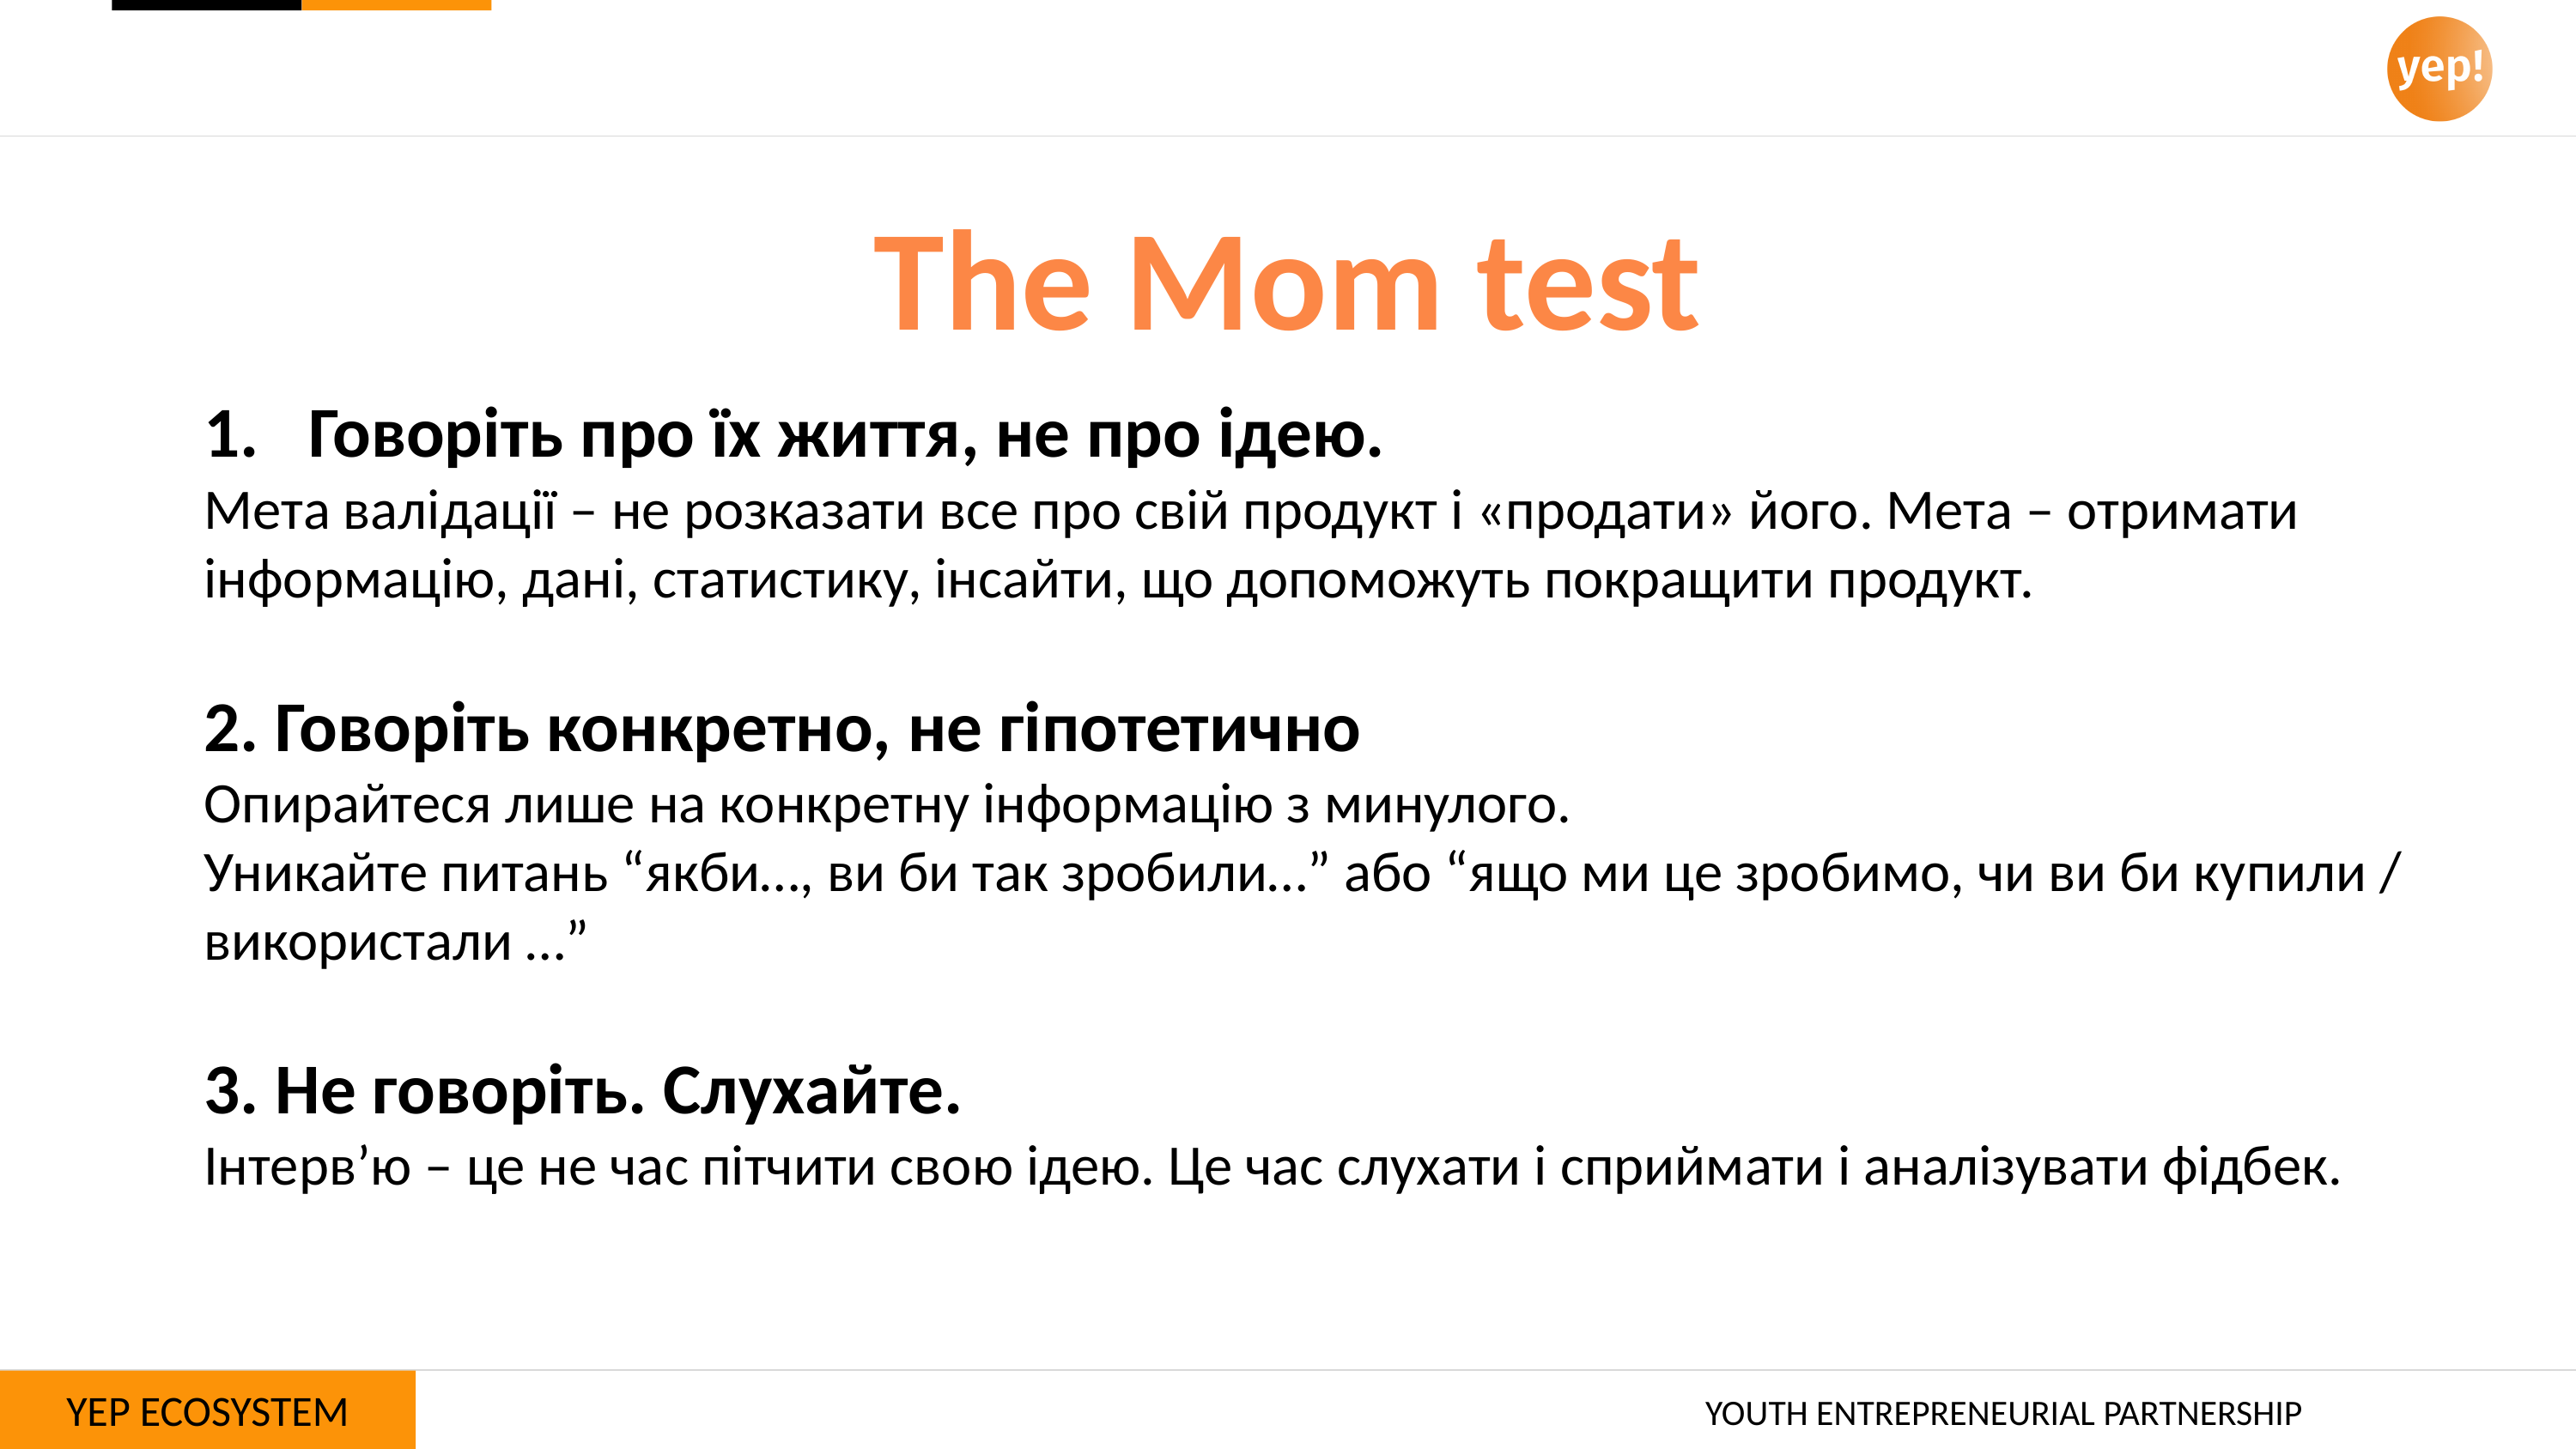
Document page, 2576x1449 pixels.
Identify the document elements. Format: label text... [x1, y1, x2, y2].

text_box The Mom test [0, 177, 2576, 368]
text_box 2. Говоріть конкретно, не гіпотетично Опирайтеся лише на конкретну інформацію з минулого. Уникайте питань “якби…, ви би так зробили…” або “ящо ми це зробимо, чи ви би купили / використали …” [191, 673, 2434, 979]
picture [2383, 16, 2497, 126]
text_box 3. Не говоріть. Слухайте. Інтерв’ю – це не час пітчити свою ідею. Це час слухати і сприймати і аналізувати фідбек. [191, 1035, 2434, 1203]
text_box Говоріть про їх життя, не про ідею. Мета валідації – не розказати все про свій продукт і «продати» його. Мета – отримати інформацію, дані, статистику, інсайти, що допоможуть покращити продукт. [191, 379, 2434, 615]
